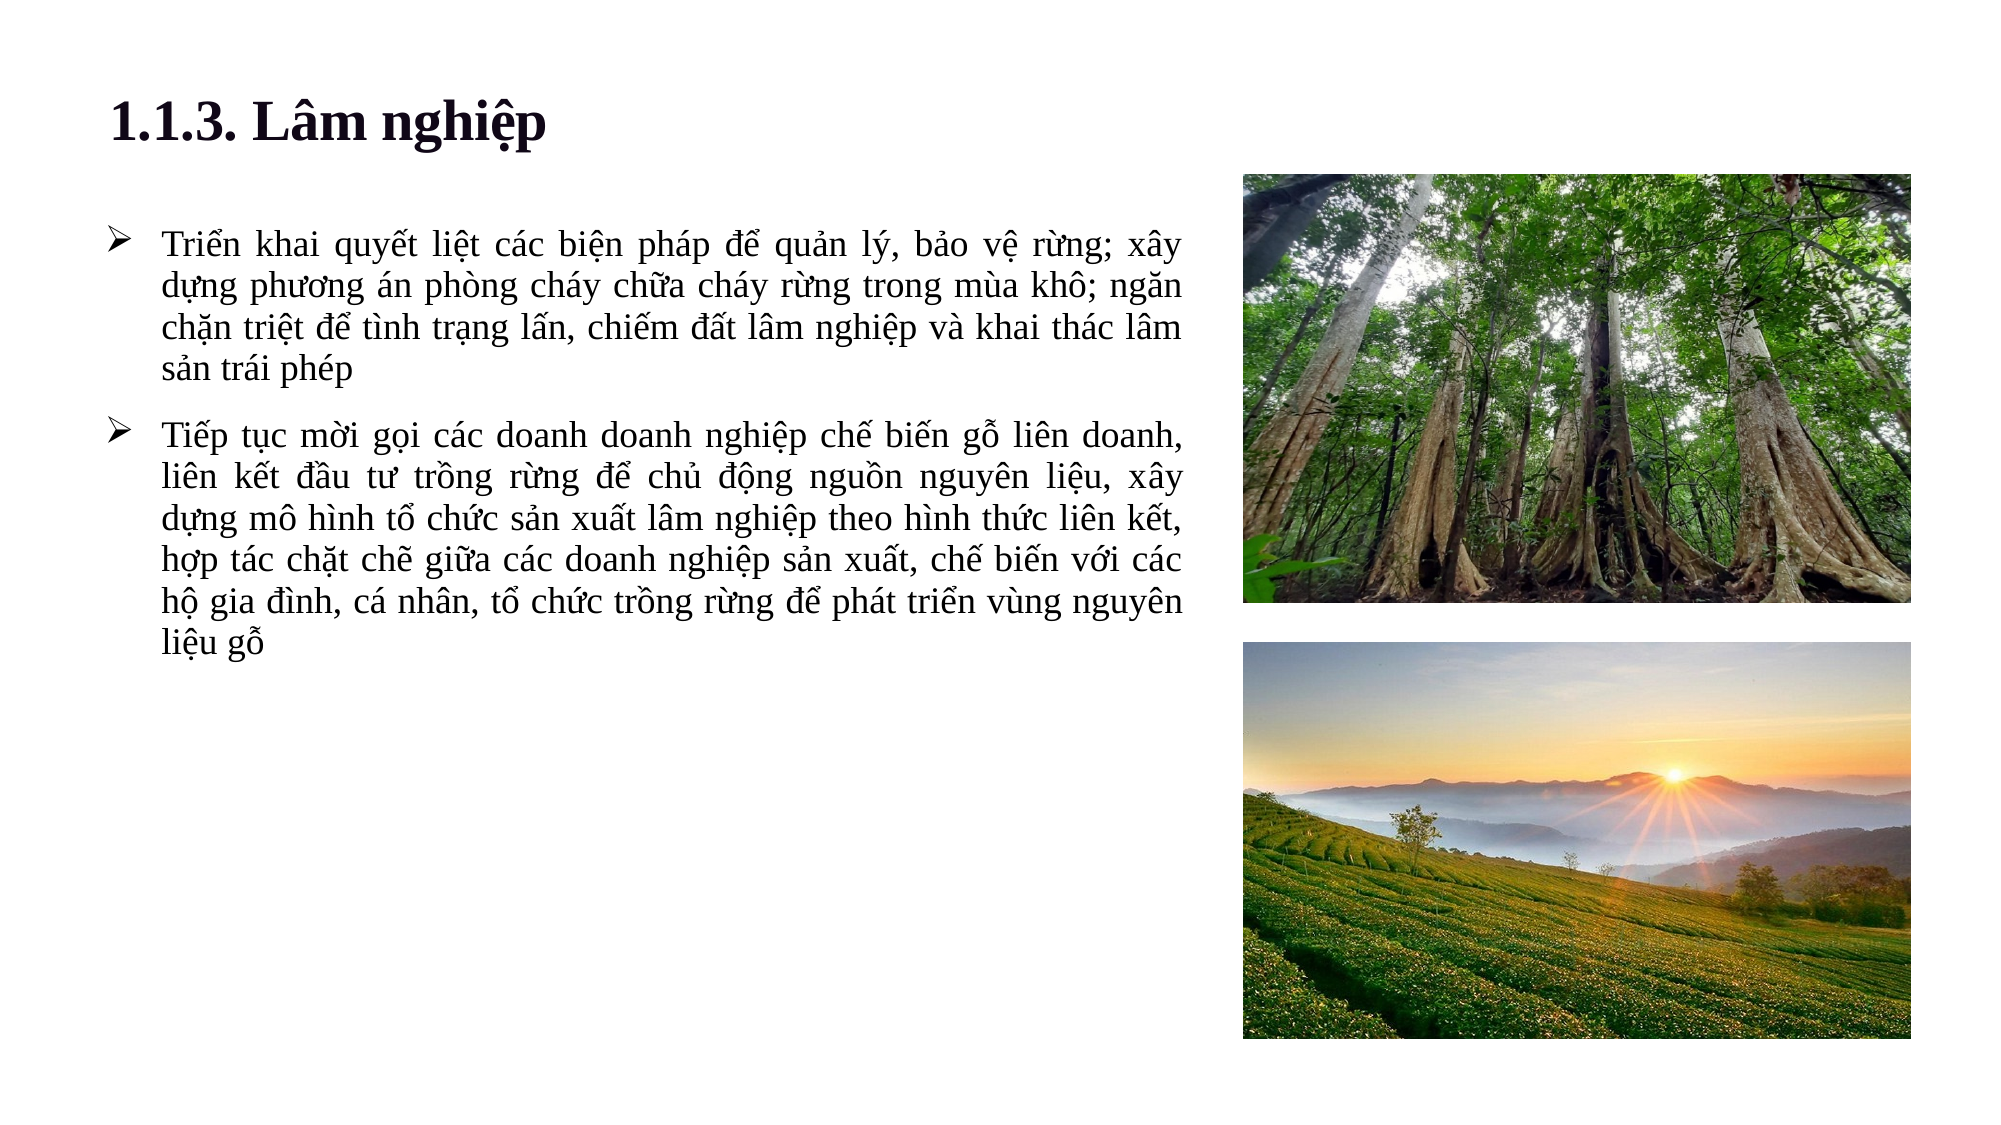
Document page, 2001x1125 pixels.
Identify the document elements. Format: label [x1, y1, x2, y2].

picture [1243, 642, 1911, 1039]
picture [1243, 174, 1911, 603]
text_box [92, 74, 563, 160]
table_header [90, 215, 1199, 670]
